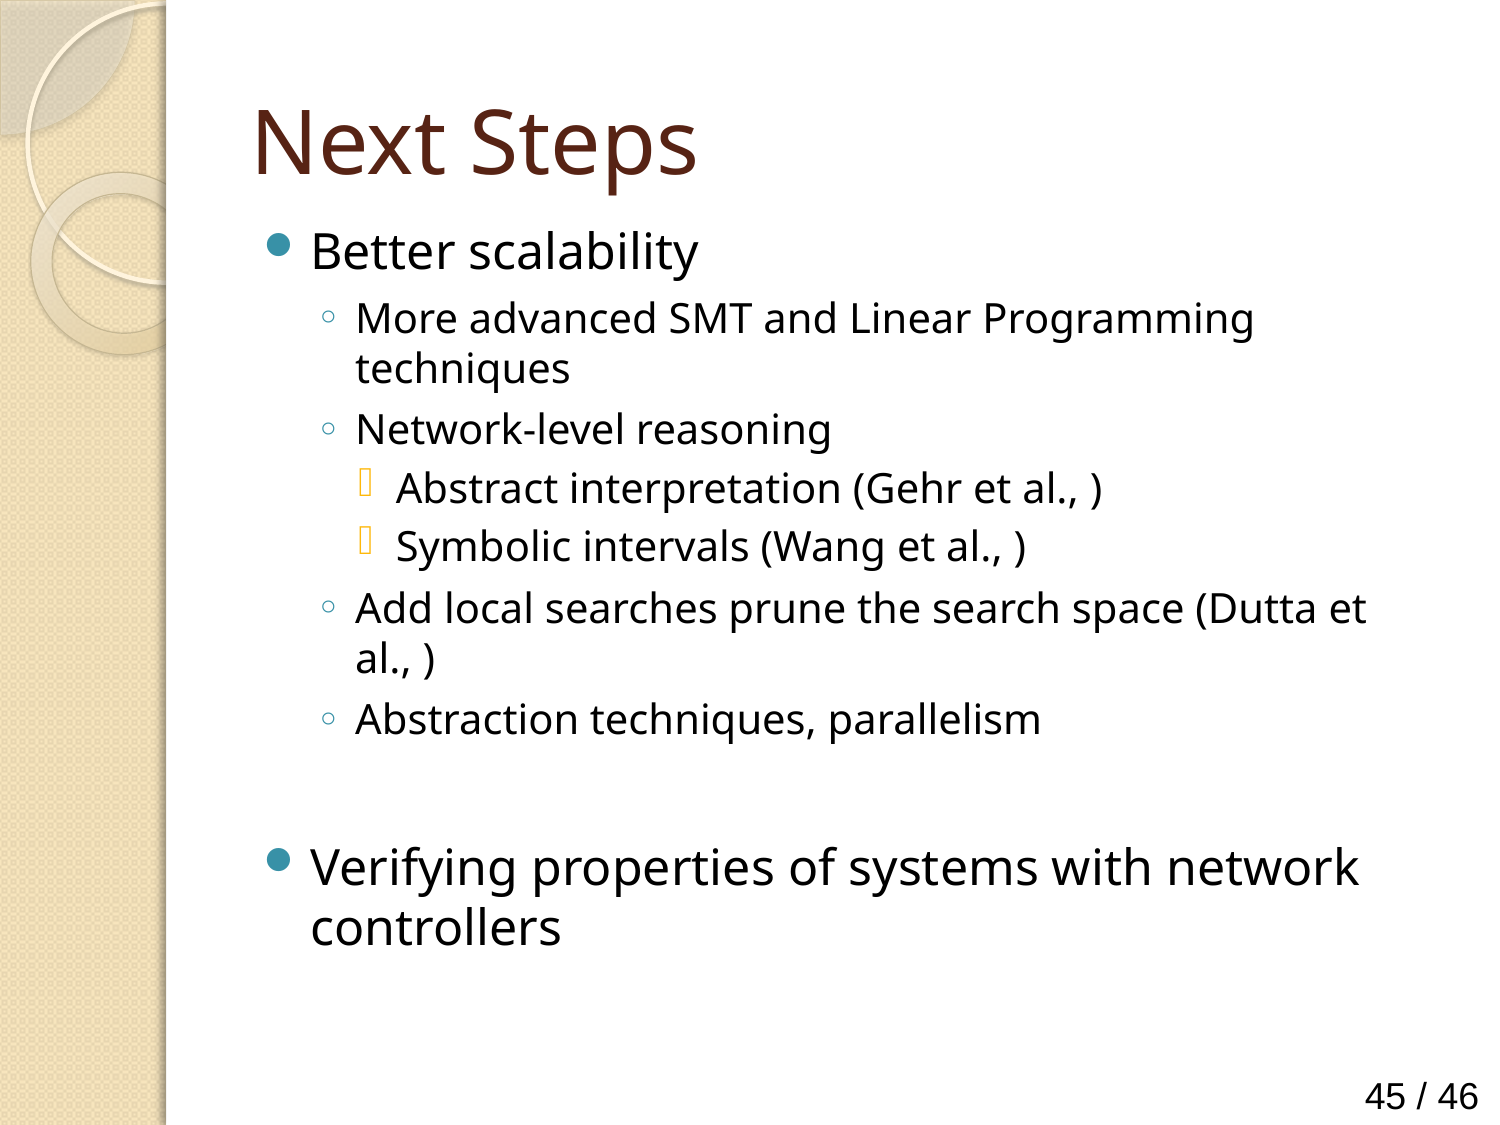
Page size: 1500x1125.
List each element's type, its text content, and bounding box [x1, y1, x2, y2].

title Next Steps [235, 45, 1466, 233]
